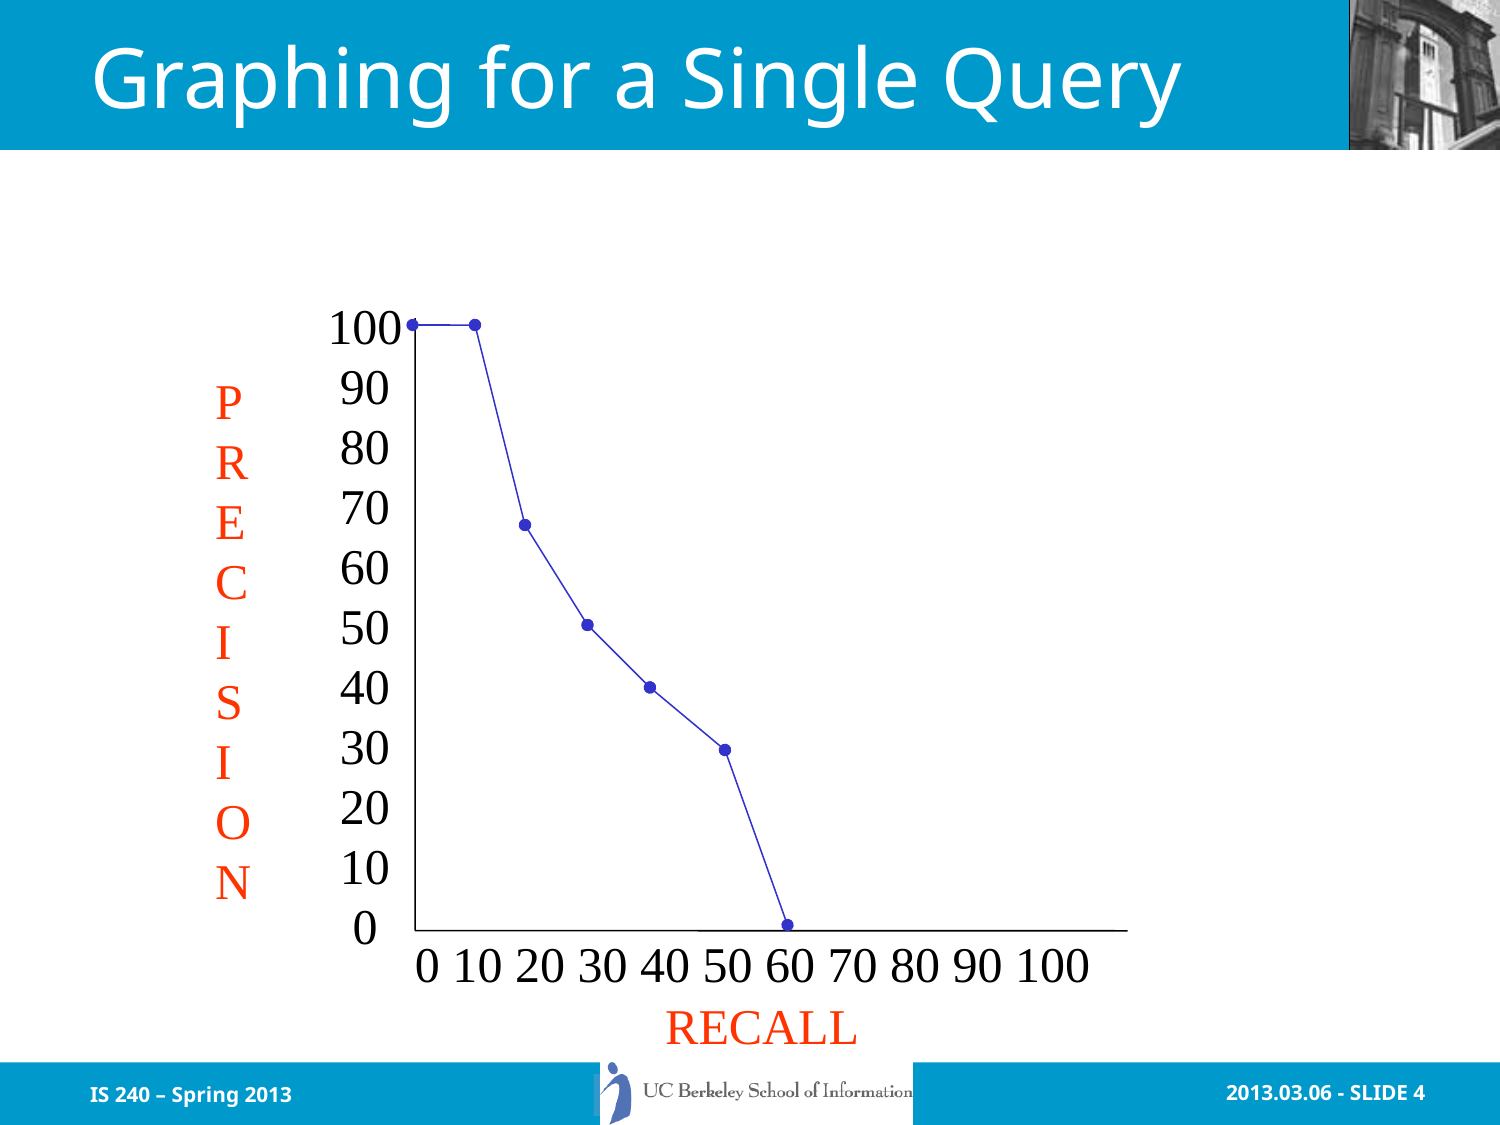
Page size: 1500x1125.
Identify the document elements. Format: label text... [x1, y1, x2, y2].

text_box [199, 287, 1128, 1063]
title Graphing for a Single Query [75, 0, 1350, 150]
picture [594, 1063, 912, 1125]
picture [1350, 0, 1500, 150]
slide_number IS 240 – Spring 2013 [75, 1062, 388, 1125]
